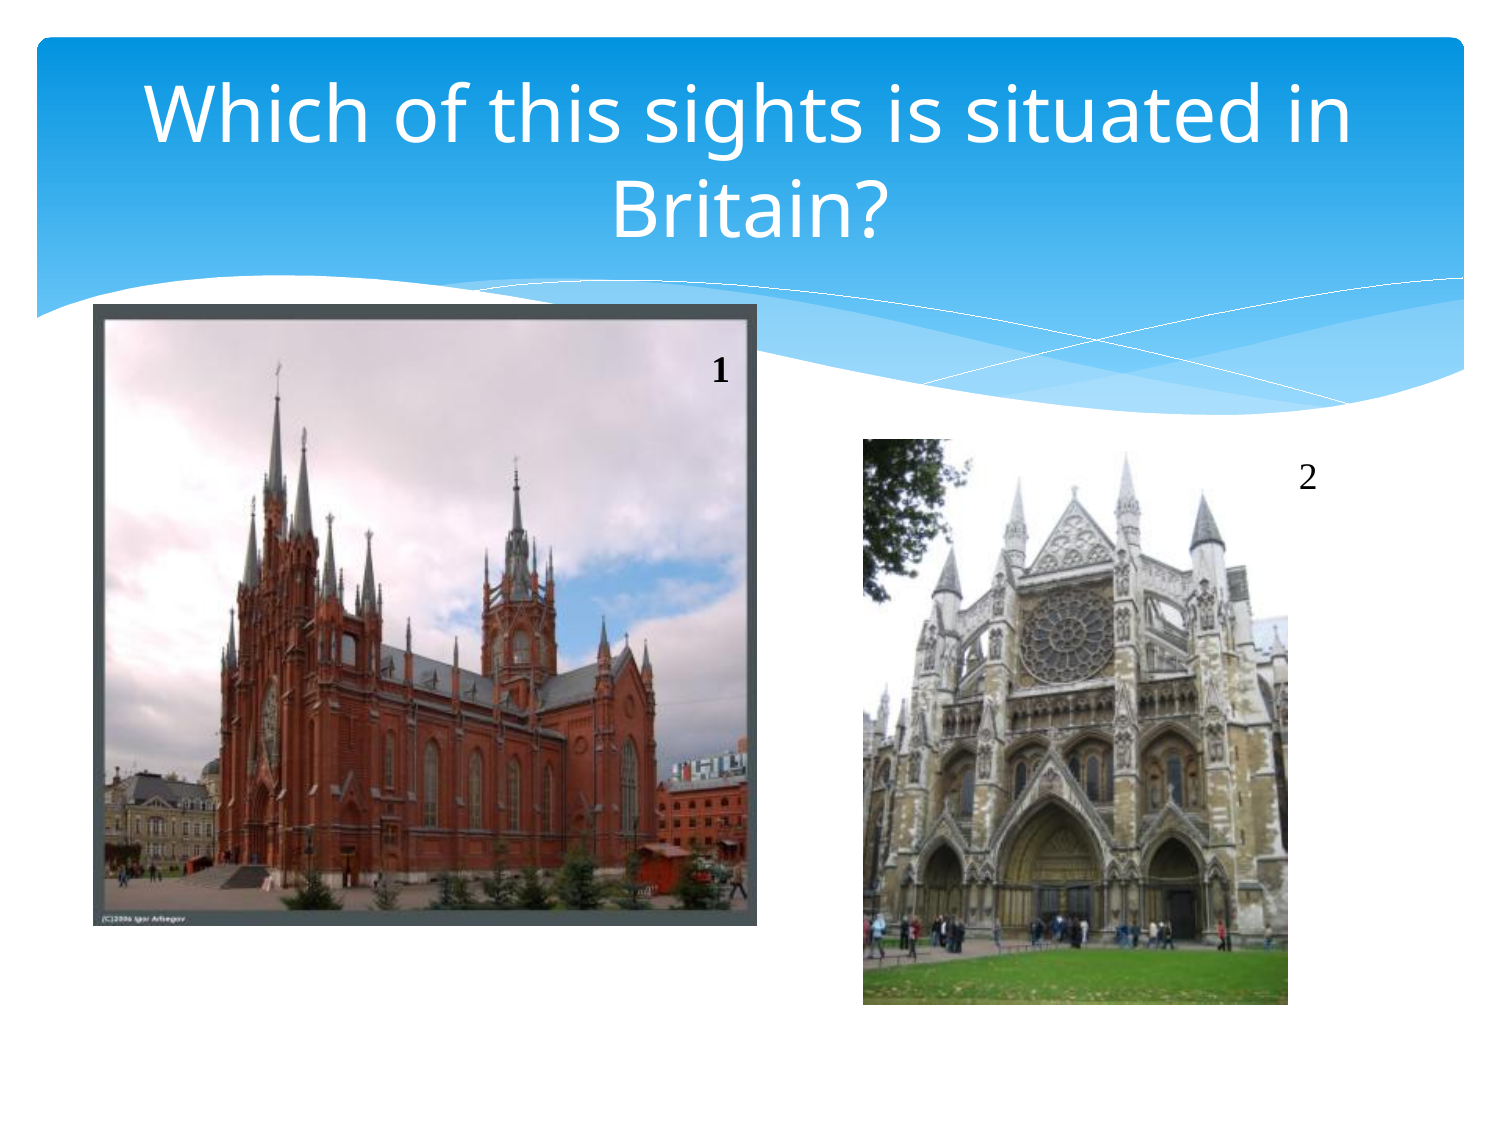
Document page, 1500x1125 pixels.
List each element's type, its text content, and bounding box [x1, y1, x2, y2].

title Which of this sights is situated in Britain? [75, 55, 1425, 261]
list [863, 439, 1288, 1006]
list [93, 304, 758, 926]
text_box 2 [1293, 444, 1333, 505]
